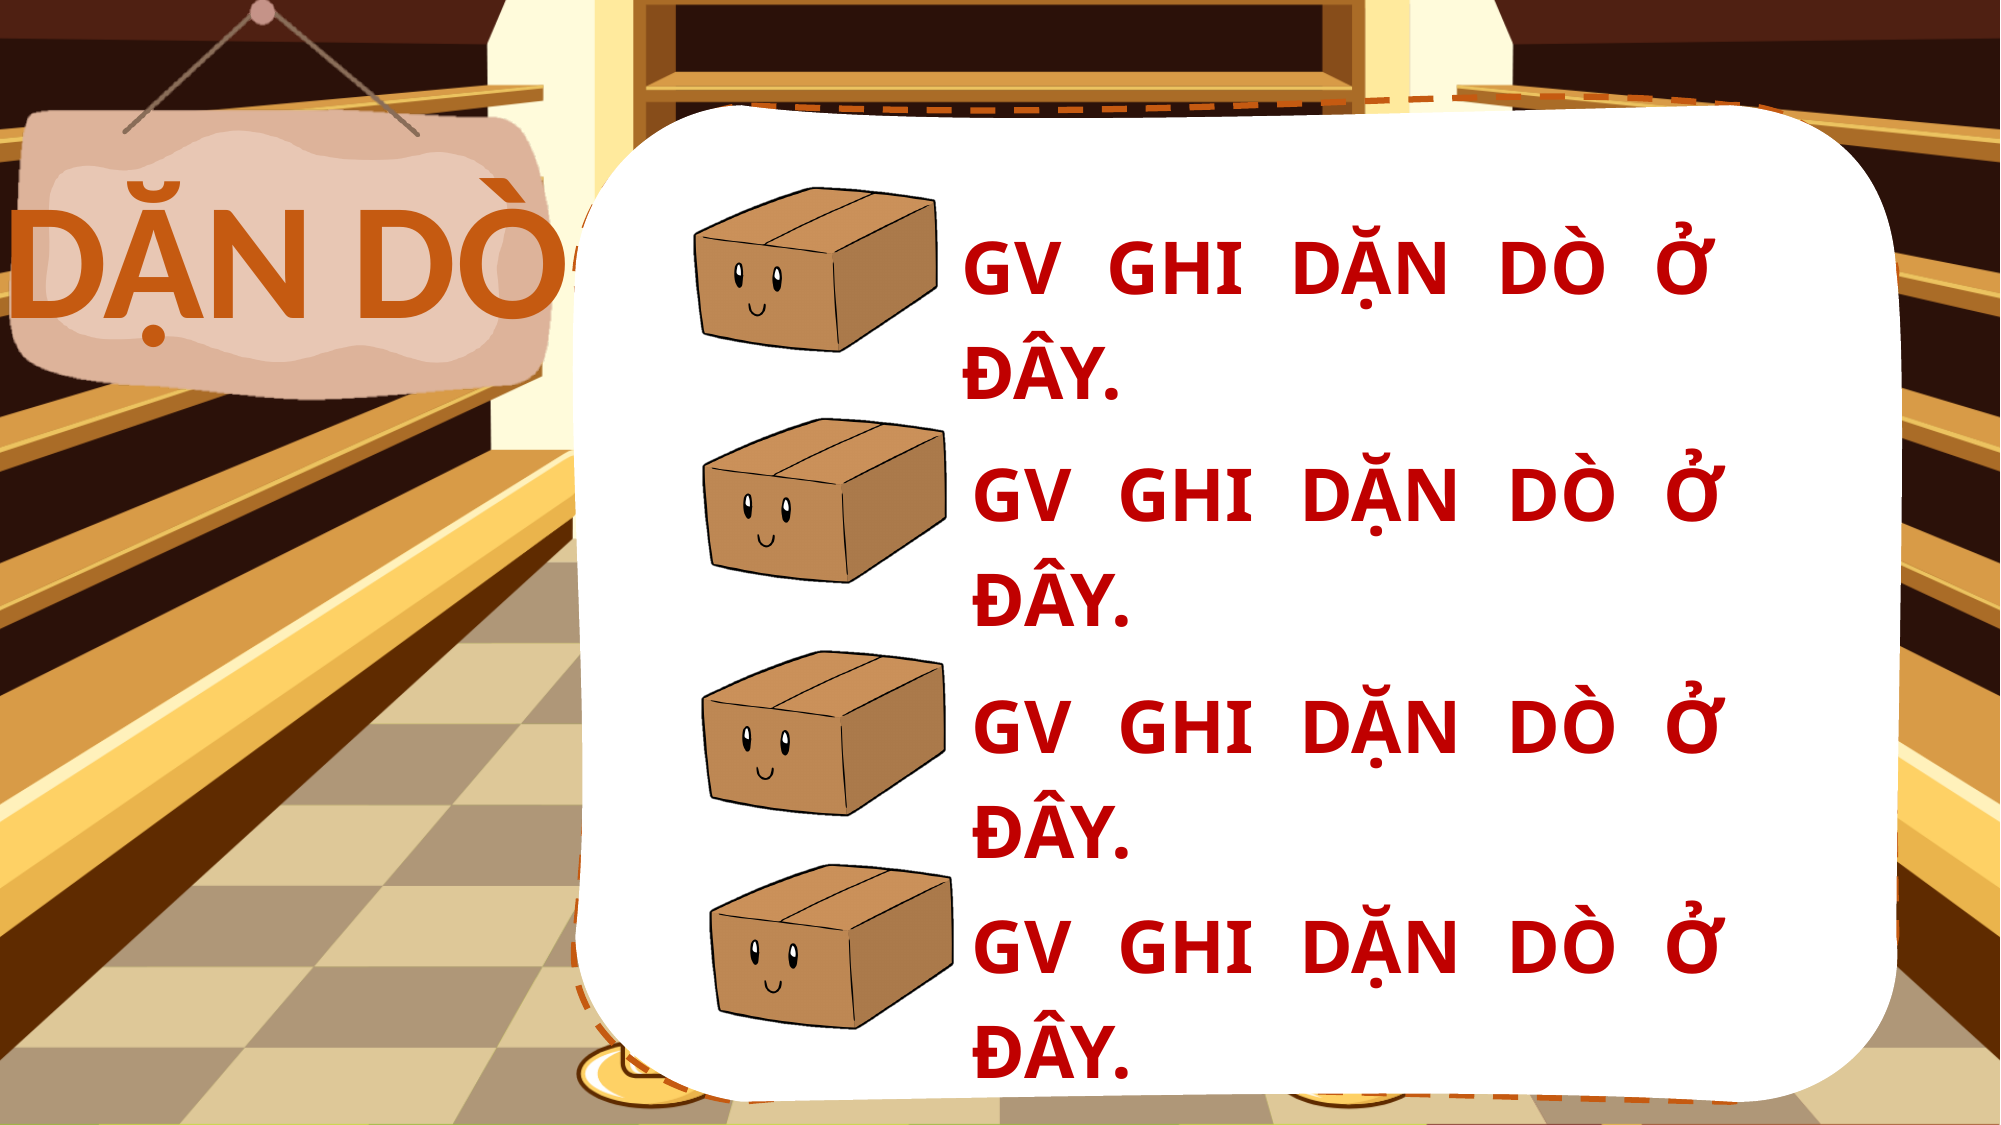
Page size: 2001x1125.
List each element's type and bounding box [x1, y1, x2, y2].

text_box [667, 363, 1740, 595]
text_box [0, 0, 657, 466]
picture [0, 0, 2000, 1125]
text_box [674, 809, 1740, 1063]
text_box [658, 132, 1730, 386]
text_box [667, 595, 1740, 850]
